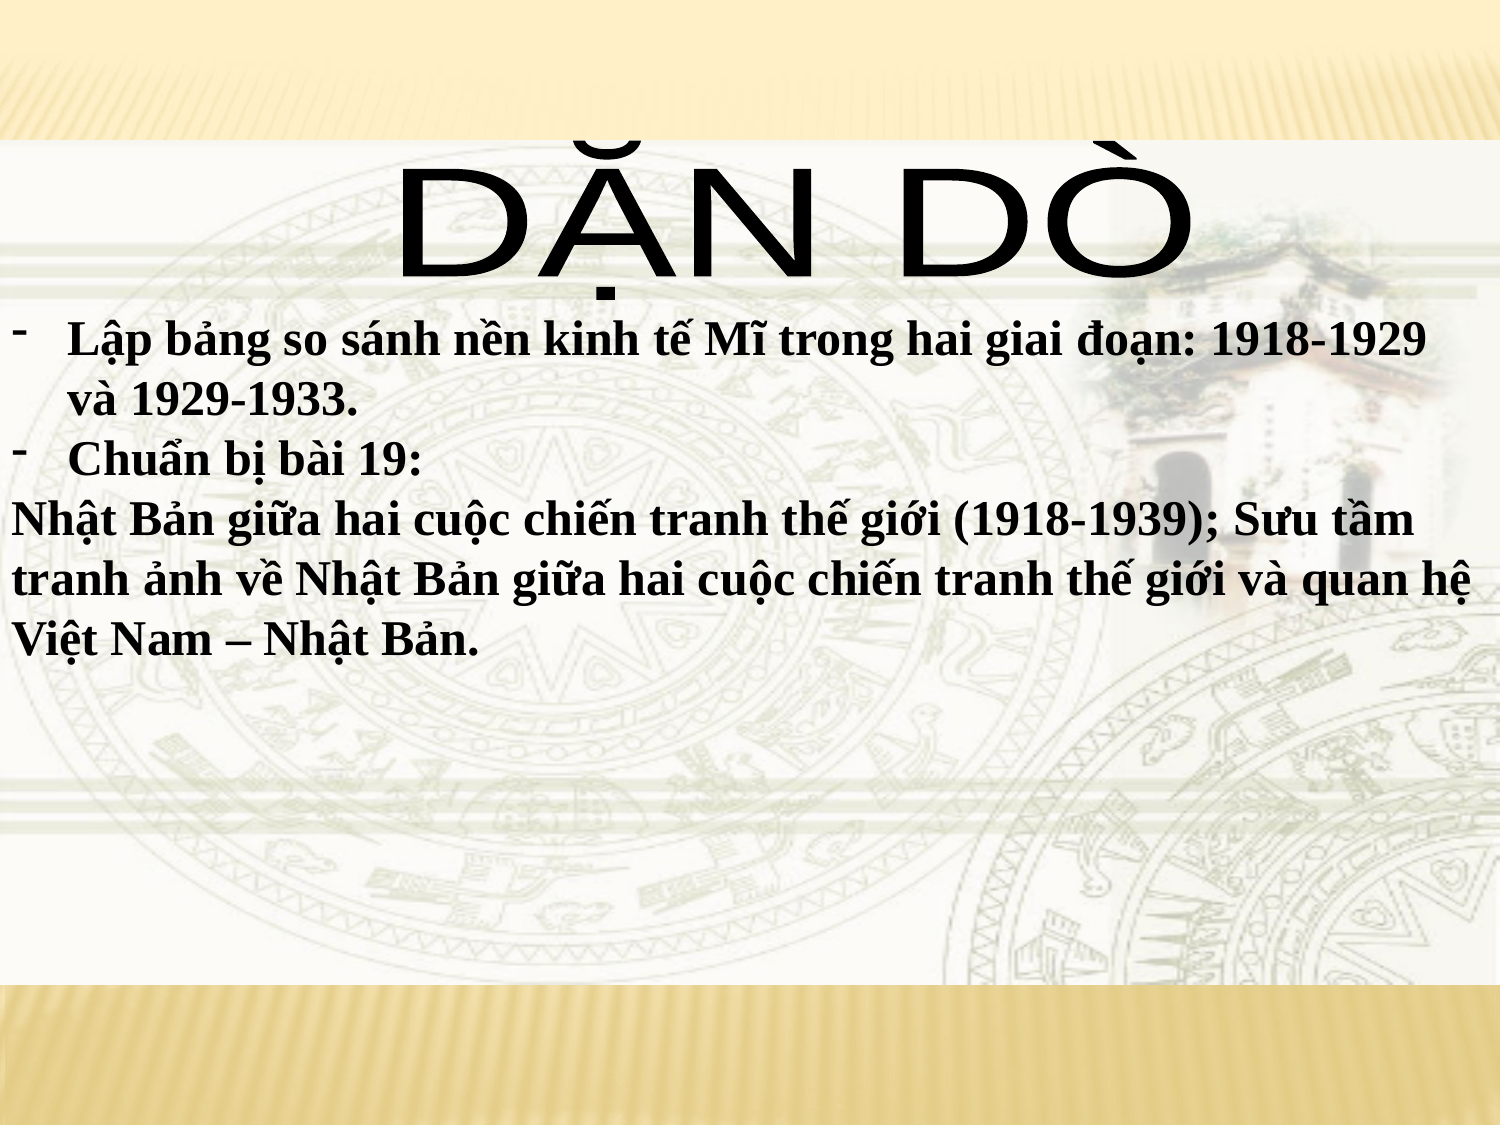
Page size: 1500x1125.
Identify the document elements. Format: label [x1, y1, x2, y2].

picture [0, 140, 1500, 985]
